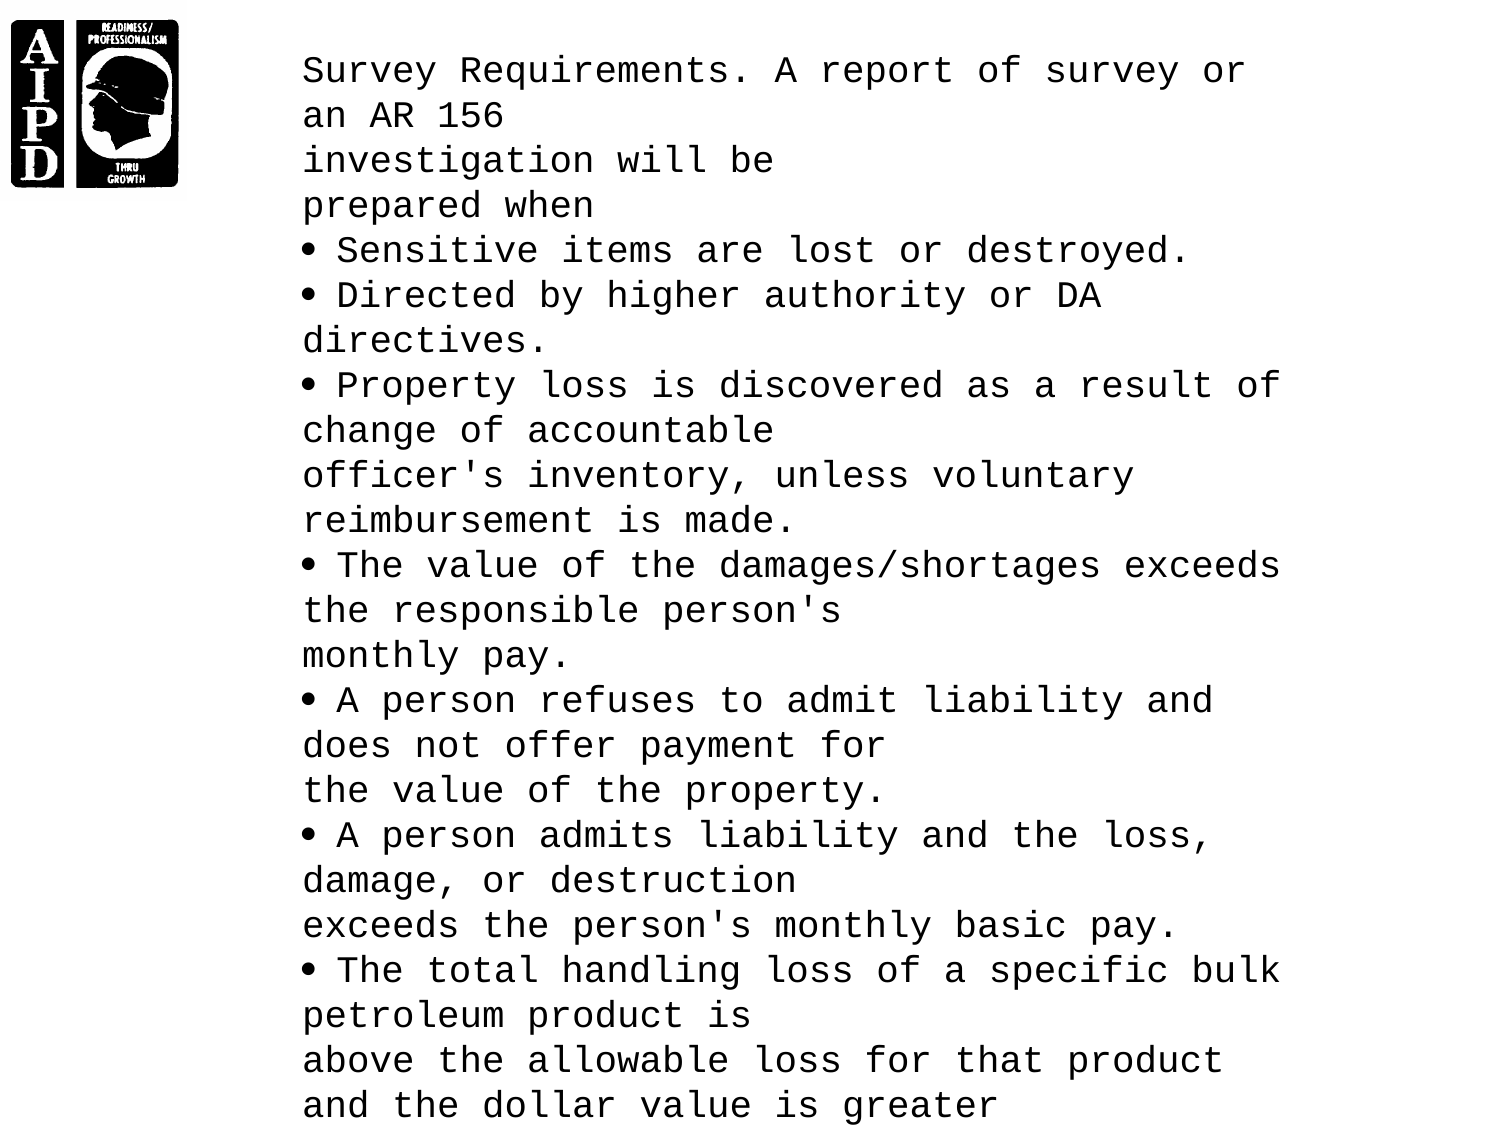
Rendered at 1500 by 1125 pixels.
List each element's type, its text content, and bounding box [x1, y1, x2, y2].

picture [0, 0, 187, 201]
text_box Survey Requirements. A report of survey or an AR 156 investigation will be prepared when · Sensitive items are lost or destroyed. · Directed by higher authority or DA directives. · Property loss is discovered as a result of change of accountable officer's inventory, unless voluntary reimbursement is made. · The value of the damages/shortages exceeds the responsible person's monthly pay. · A person refuses to admit liability and does not offer payment for the value of the property. · A person admits liability and the loss, damage, or destruction exceeds the person's monthly basic pay. · The total handling loss of a specific bulk petroleum product is above the allowable loss for that product and the dollar value is greater than $250.00. [287, 37, 1325, 1125]
